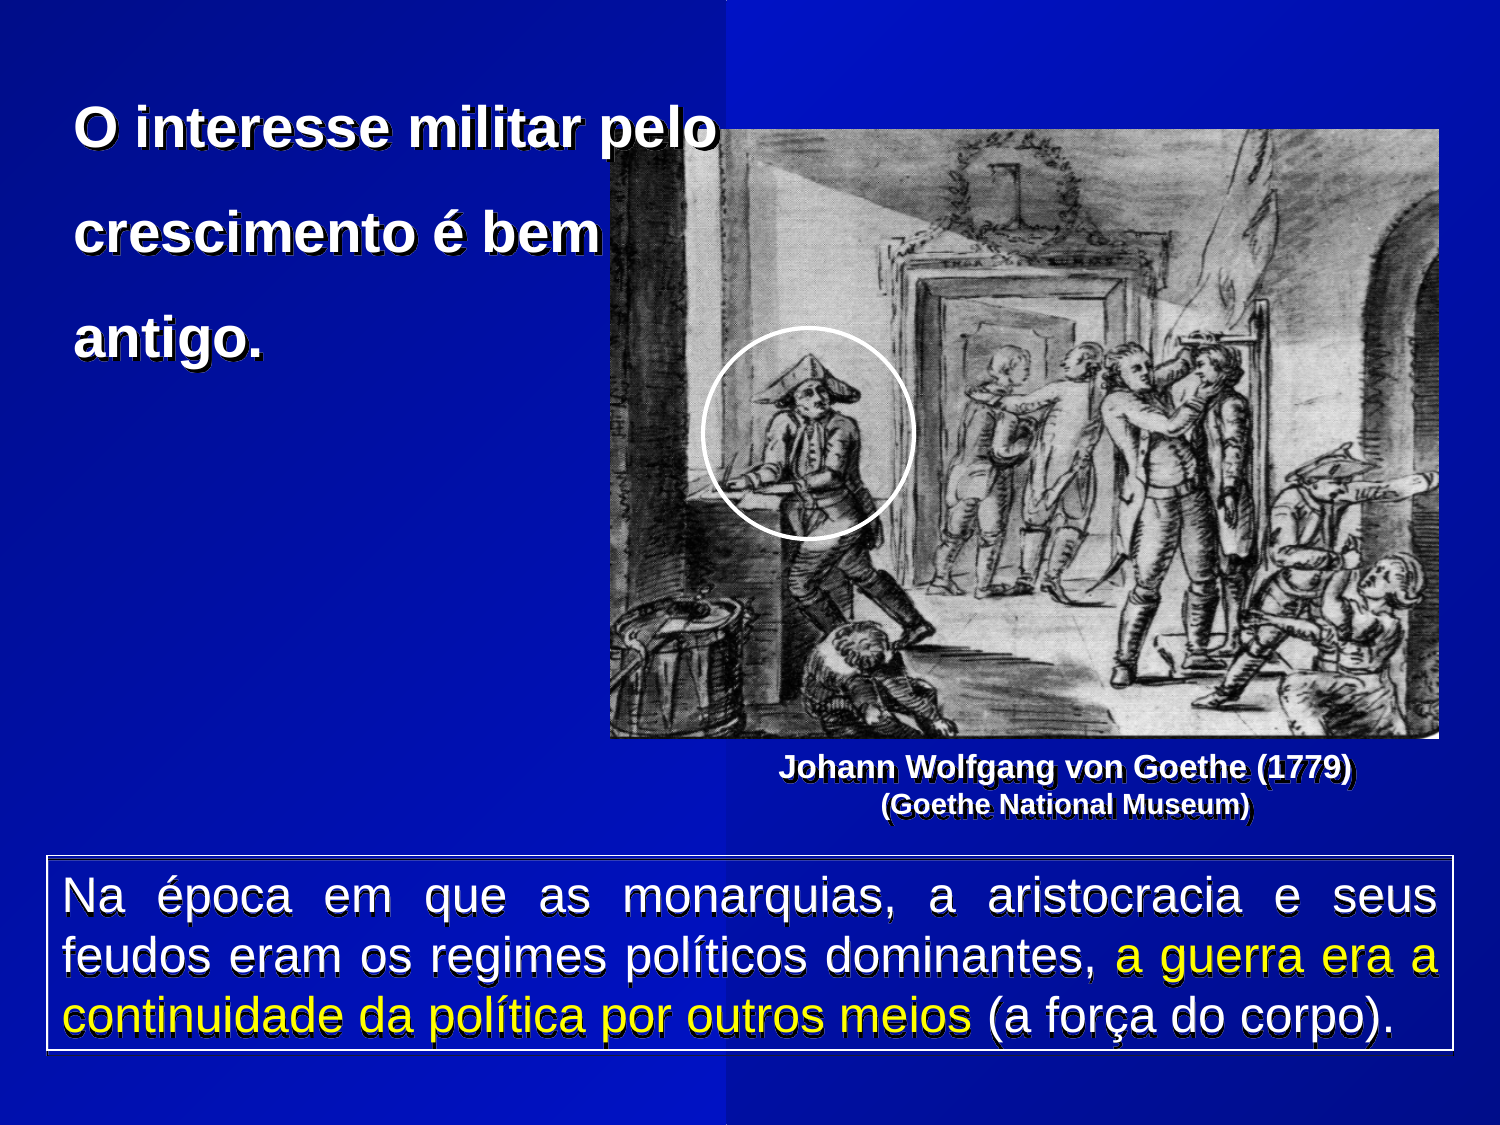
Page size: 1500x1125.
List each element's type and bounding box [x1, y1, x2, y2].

picture [609, 128, 1439, 739]
text_box [0, 0, 1500, 1125]
